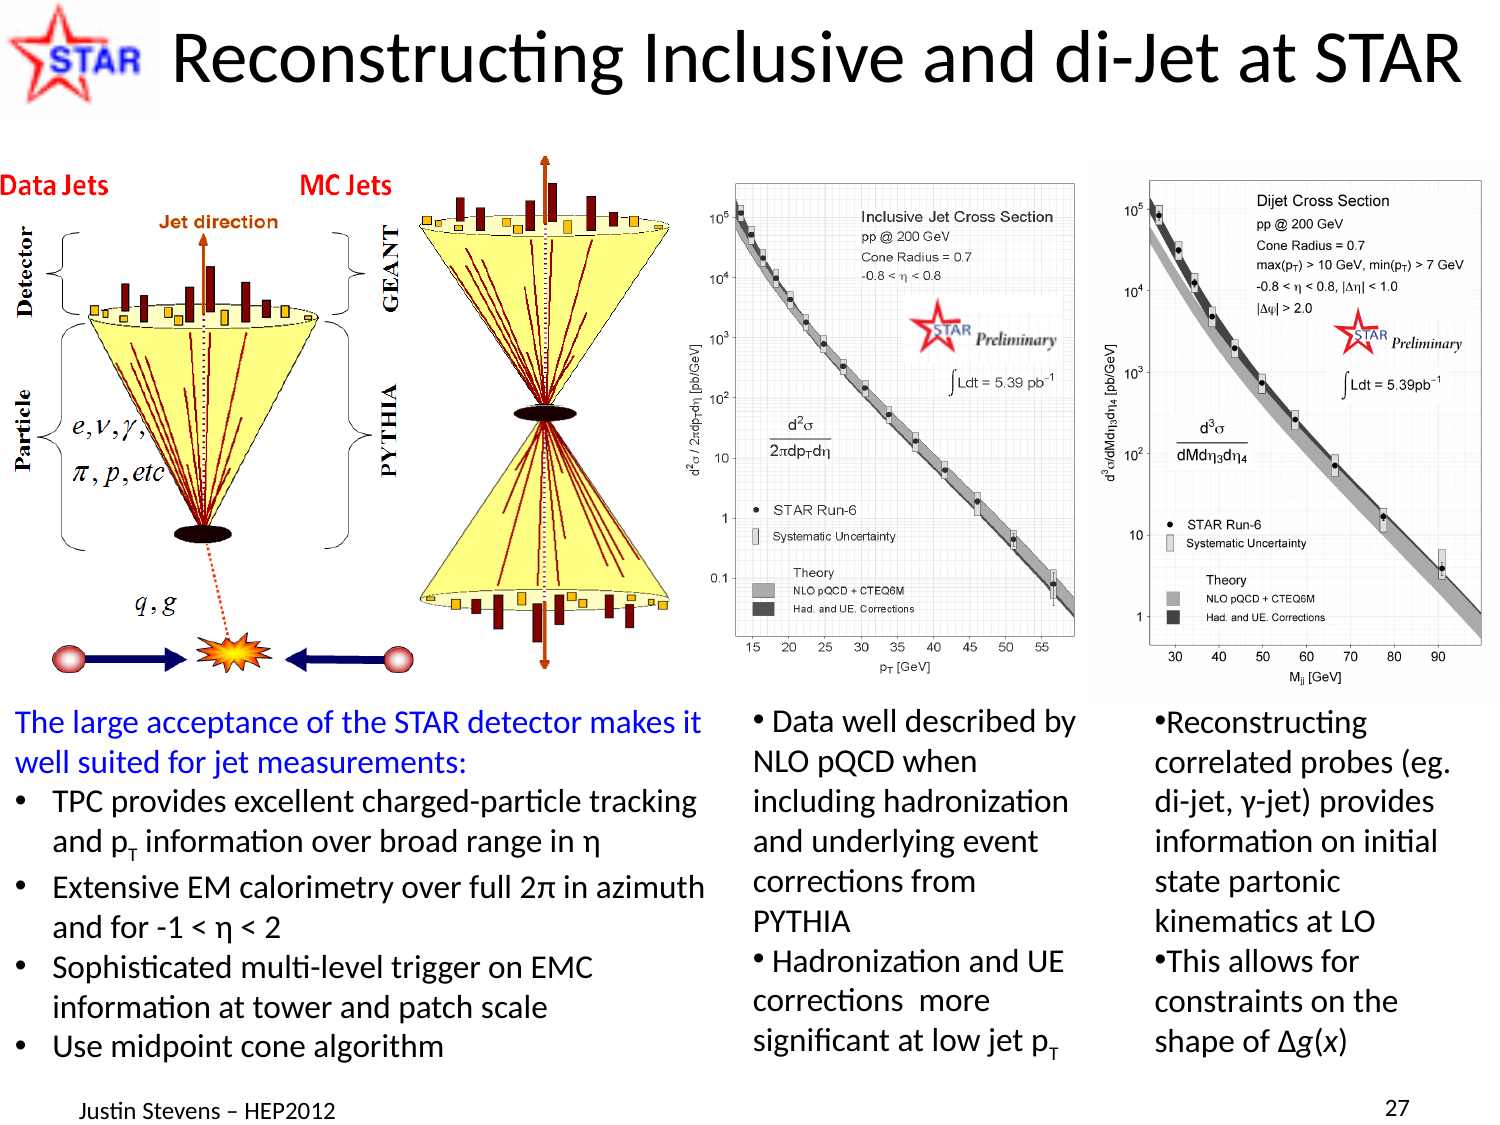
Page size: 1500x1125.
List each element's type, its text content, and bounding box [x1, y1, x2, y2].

footer Justin Stevens – HEP2012 [0, 1079, 445, 1125]
text_box Data well described by NLO pQCD when including hadronization and underlying event corrections from PYTHIA Hadronization and UE corrections more significant at low jet pT [774, 701, 1093, 1072]
picture [1082, 160, 1500, 705]
picture [0, 172, 414, 673]
text_box Reconstructing Inclusive and di-Jet at STAR [135, 0, 1500, 105]
text_box The large acceptance of the STAR detector makes it well suited for jet measurements: TPC provides excellent charged-particle tracking and pT information over broad range in η Extensive EM calorimetry over full 2π in azimuth and for -1 < η < 2 Sophisticated multi-level trigger on EMC information at tower and patch scale Use midpoint cone algorithm [0, 692, 774, 1072]
picture [0, 0, 160, 118]
text_box Reconstructing correlated probes (eg. di-jet, γ-jet) provides information on initial state partonic kinematics at LO This allows for constraints on the shape of Δg(x) [1139, 712, 1500, 1073]
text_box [418, 155, 670, 669]
text_box 27 [1074, 1087, 1425, 1125]
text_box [667, 165, 1077, 693]
